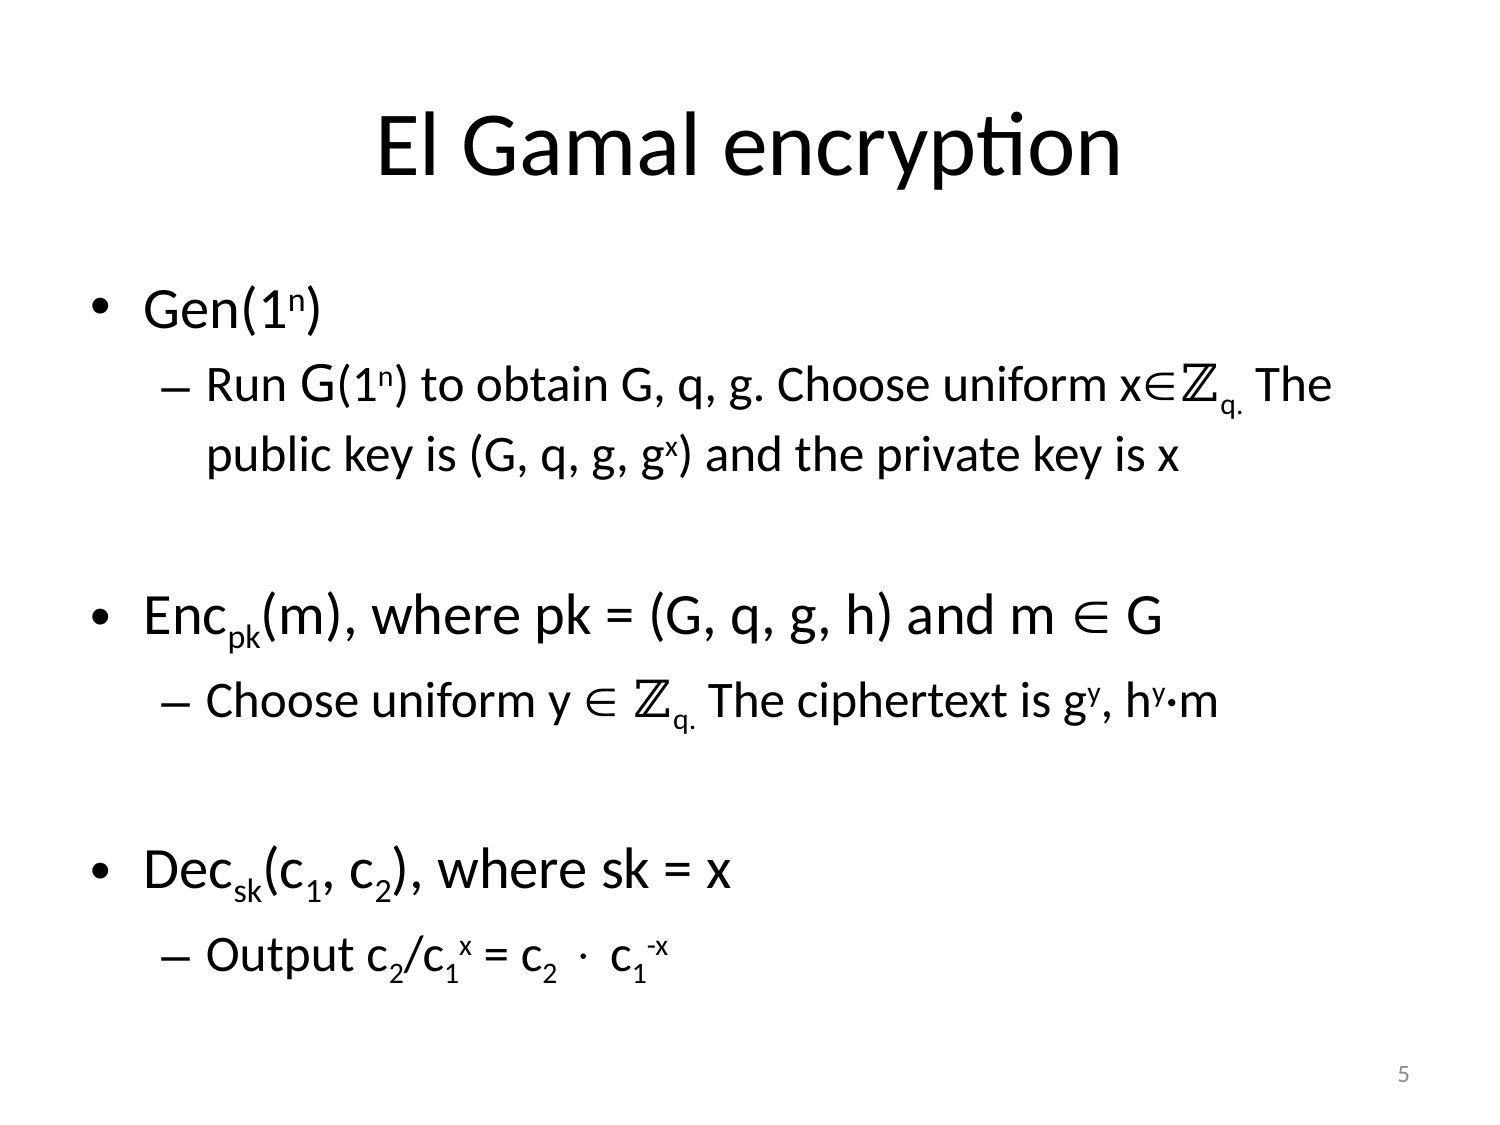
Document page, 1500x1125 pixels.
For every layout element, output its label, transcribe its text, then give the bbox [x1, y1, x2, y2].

slide_number 5 [1074, 1042, 1425, 1103]
title El Gamal encryption [75, 45, 1425, 233]
list Gen(1n) Run G(1n) to obtain G, q, g. Choose uniform xℤq. The public key is (G, q, g, gx) and the private key is x Encpk(m), where pk = (G, q, g, h) and m  G Choose uniform y  ℤq. The ciphertext is gy, hy·m Decsk(c1, c2), where sk = x Output c2/c1x = c2  c1-x [75, 262, 1425, 1005]
